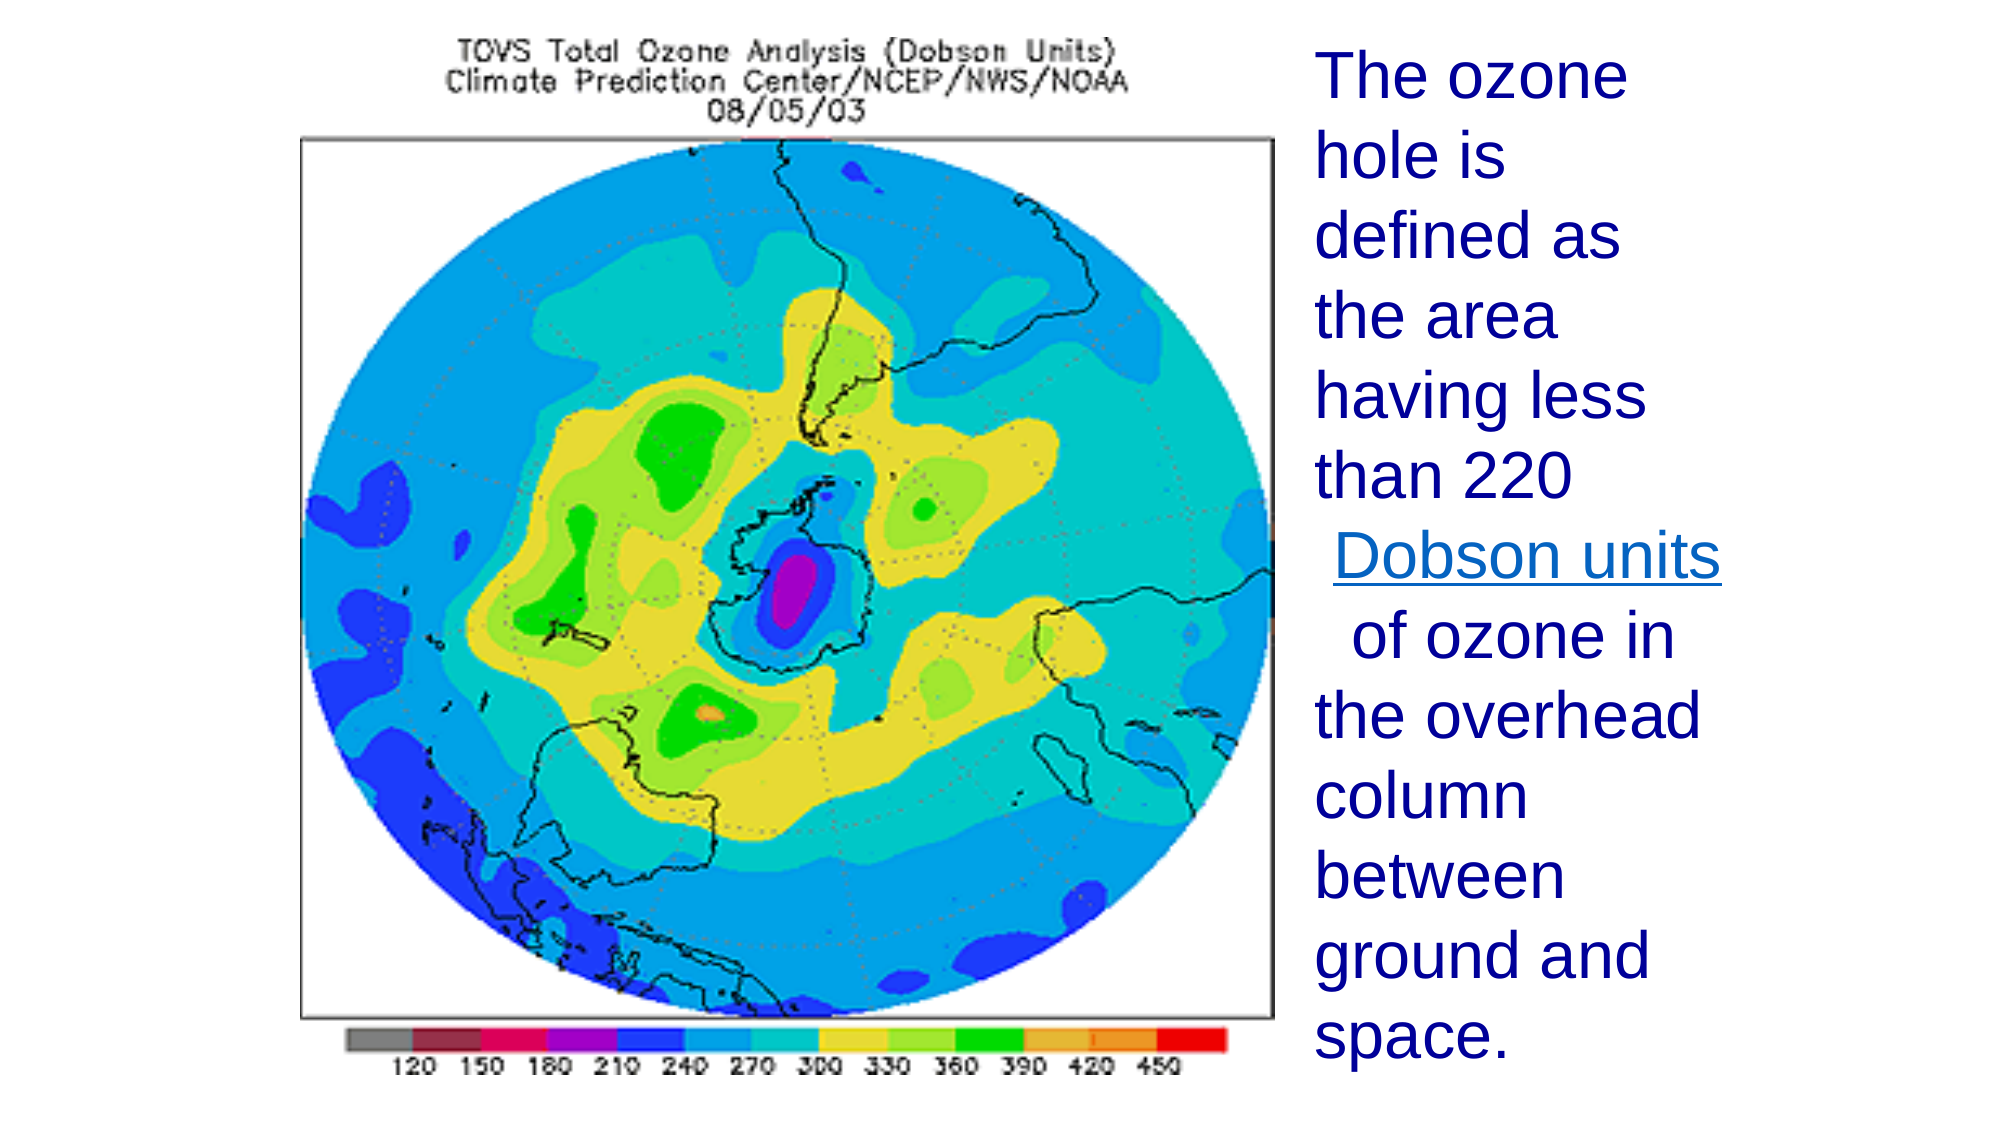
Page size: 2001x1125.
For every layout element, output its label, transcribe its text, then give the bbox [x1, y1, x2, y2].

picture [1204, 714, 1216, 718]
text_box The ozone hole is defined as the area having less than 220 Dobson units of ozone in the overhead column between ground and space. [1299, 24, 1750, 1080]
picture [299, 37, 1275, 1075]
